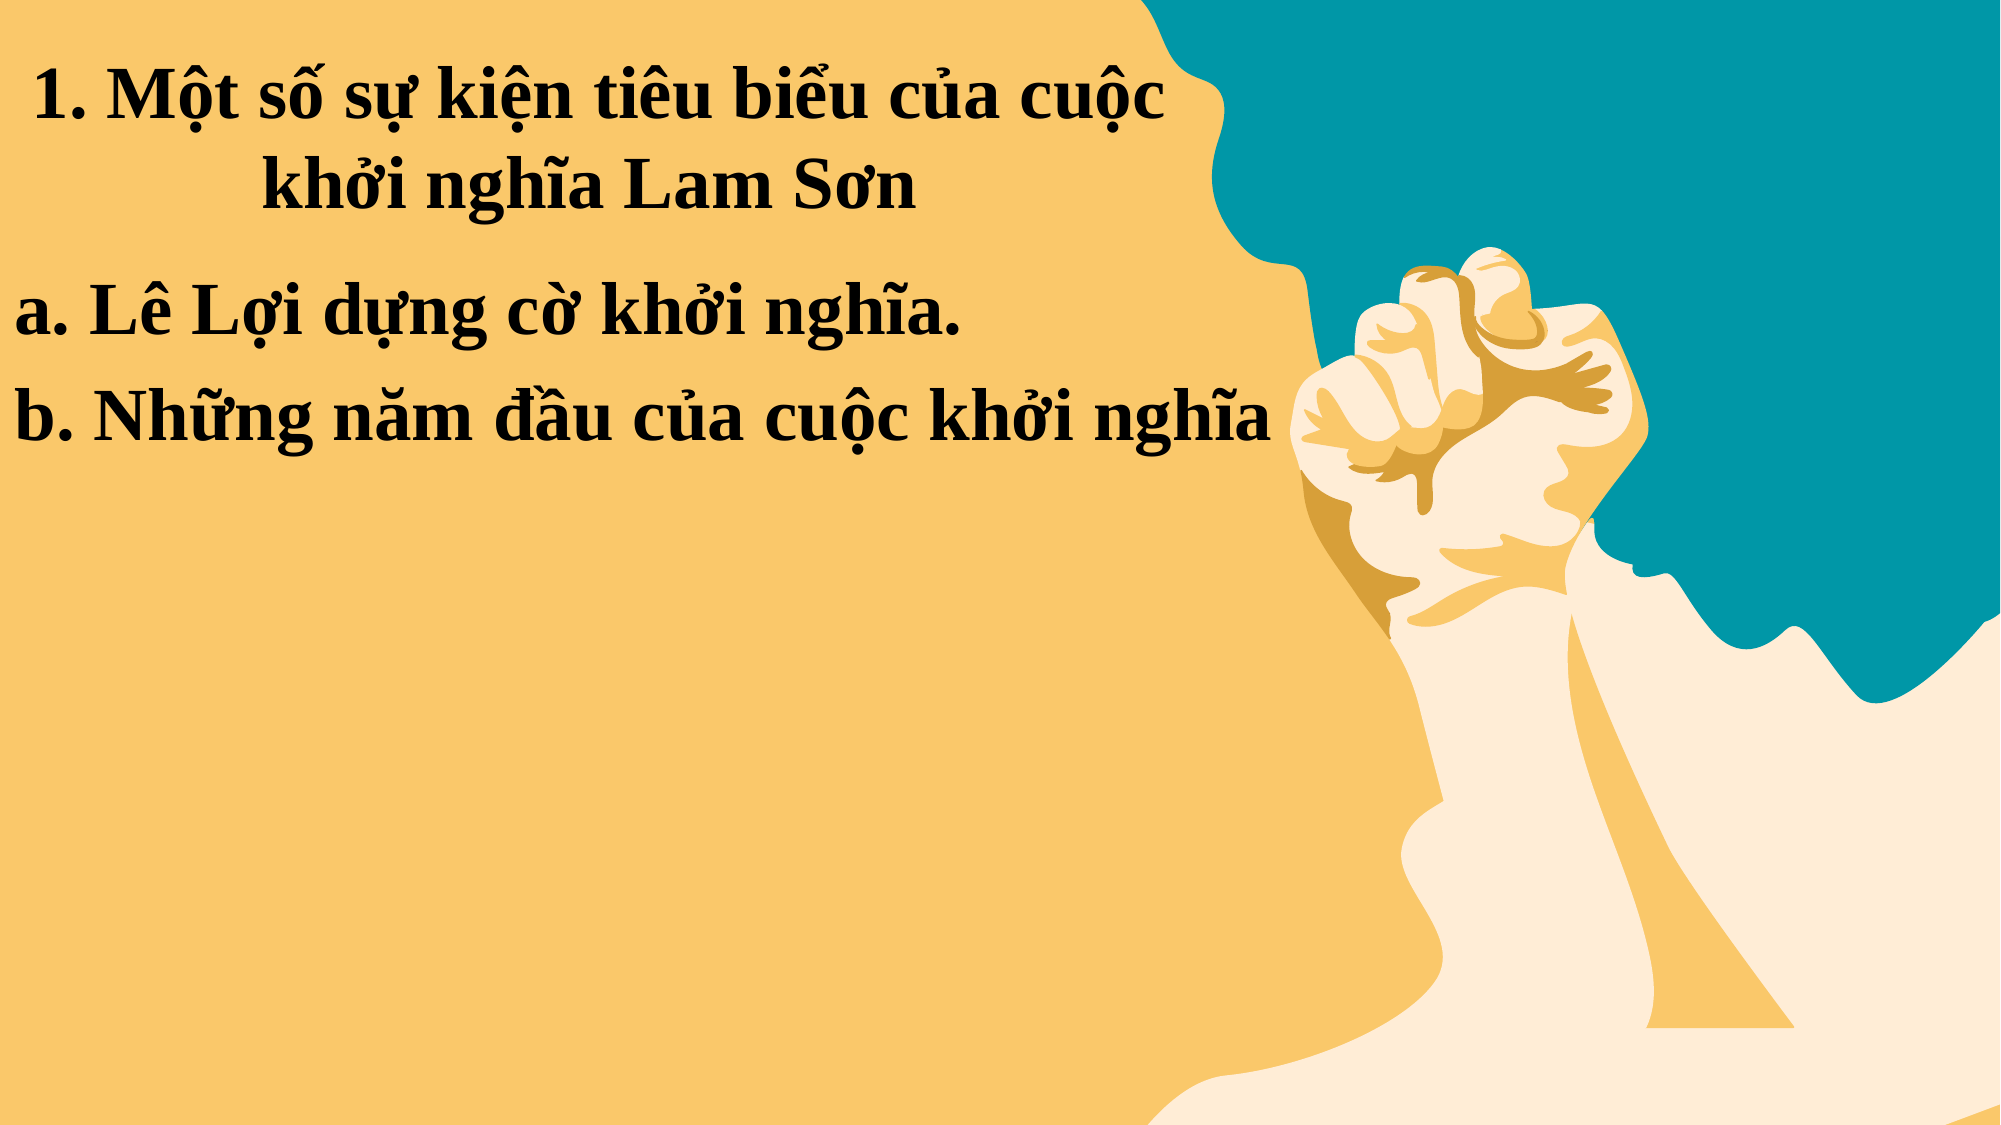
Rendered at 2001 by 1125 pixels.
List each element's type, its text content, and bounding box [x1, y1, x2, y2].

text_box a. Lê Lợi dựng cờ khởi nghĩa. [0, 251, 1004, 357]
text_box b. Những năm đầu của cuộc khởi nghĩa [0, 357, 1285, 463]
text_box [1290, 247, 1794, 1028]
text_box 1. Một số sự kiện tiêu biểu của cuộc khởi nghĩa Lam Sơn [0, 36, 1230, 231]
